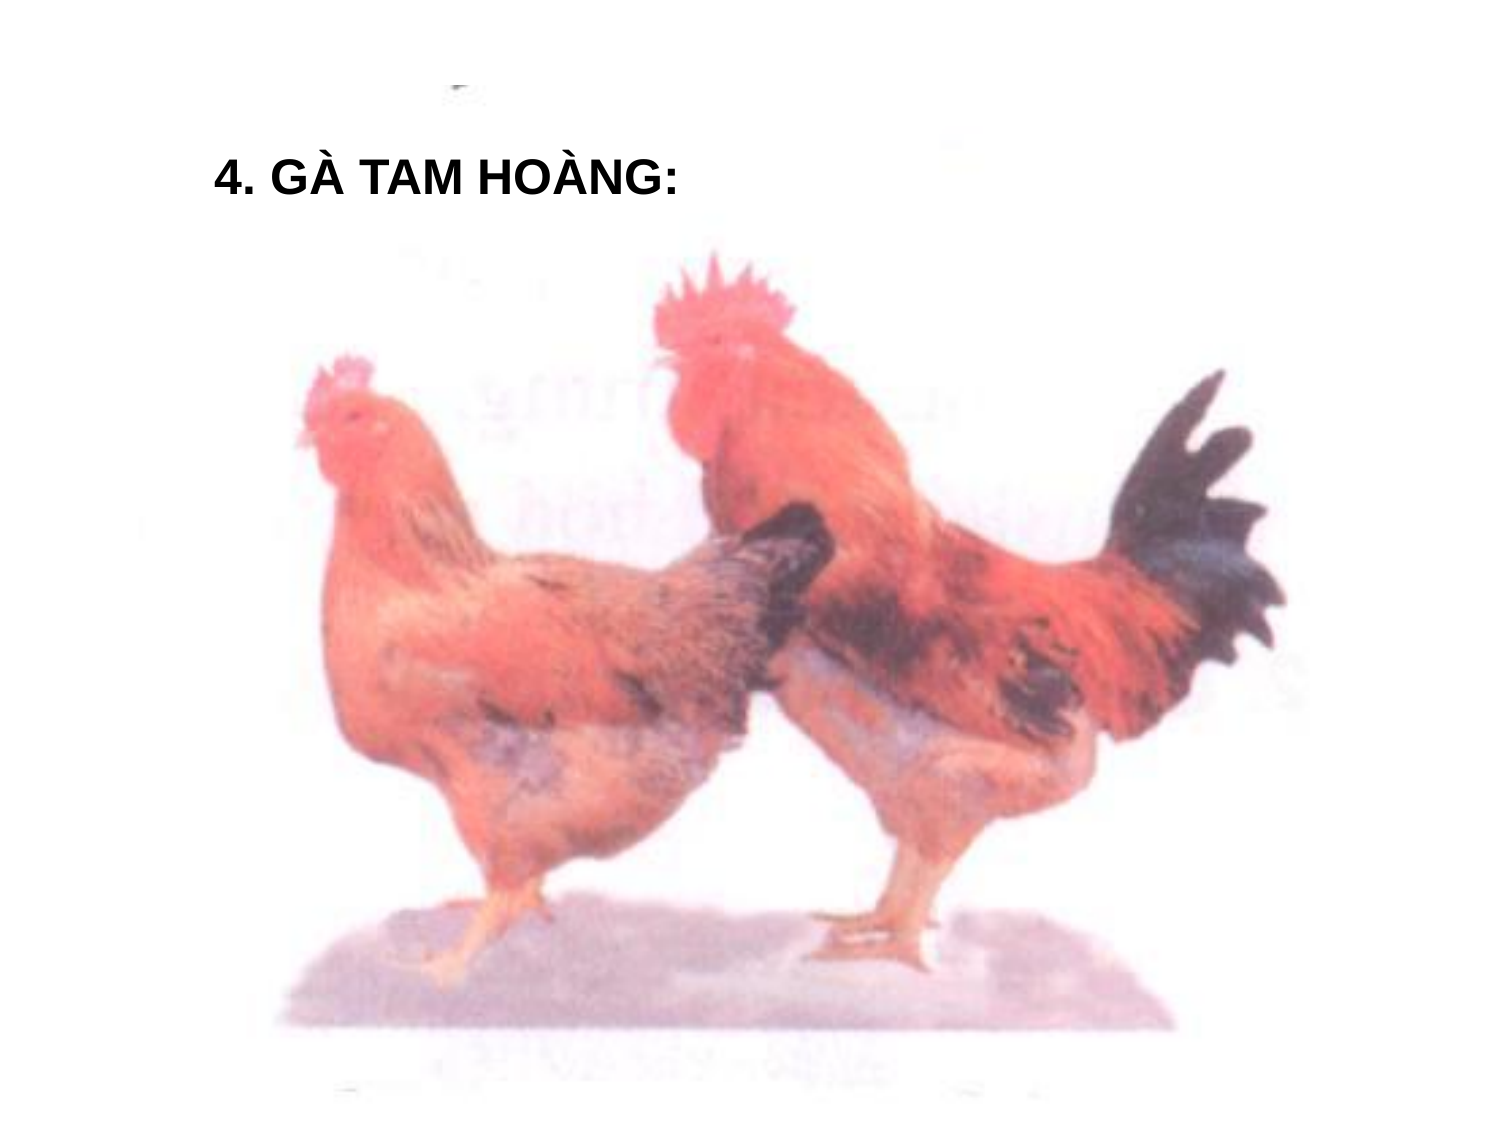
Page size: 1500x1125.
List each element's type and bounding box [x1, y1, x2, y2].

picture [74, 84, 1376, 1125]
